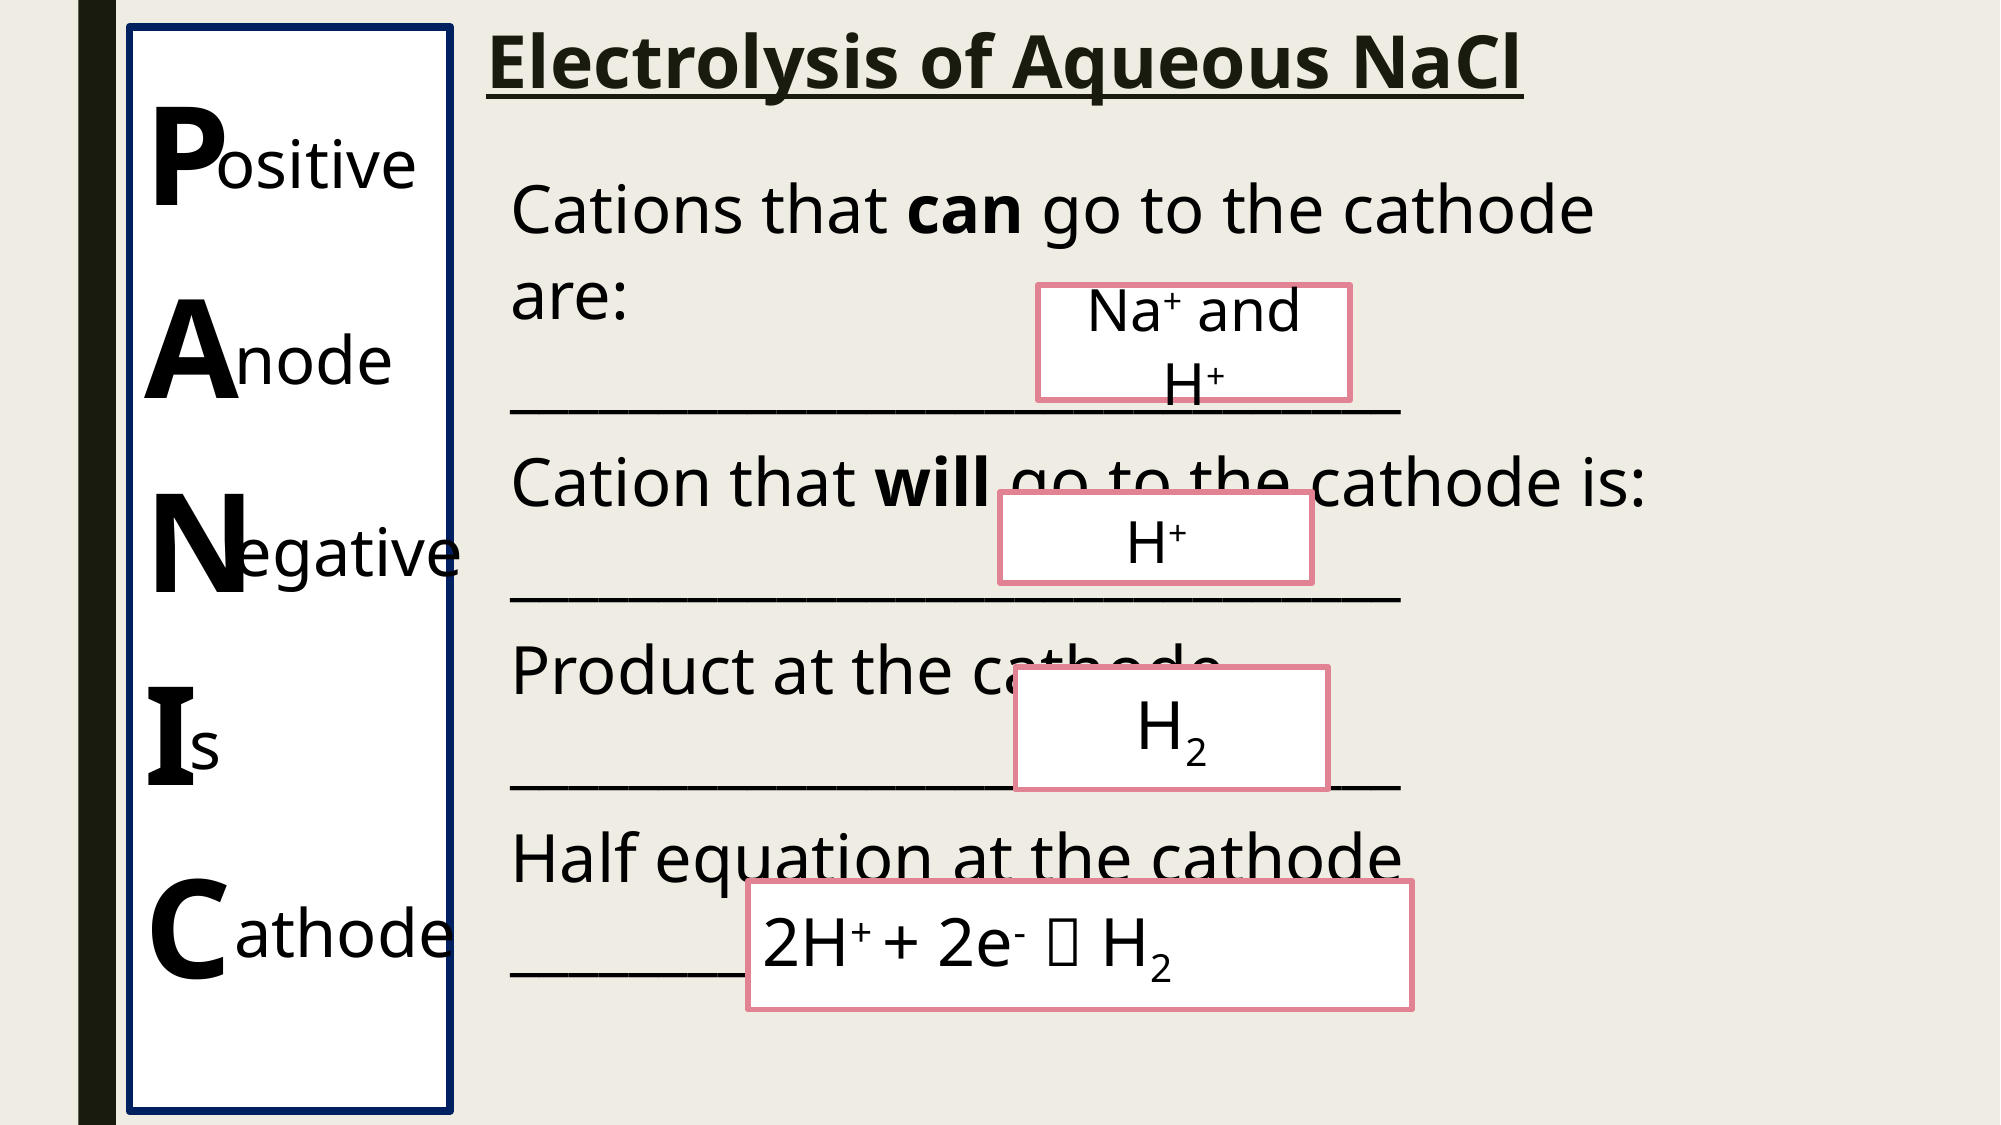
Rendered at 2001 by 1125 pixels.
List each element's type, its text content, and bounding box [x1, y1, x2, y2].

text_box H2 [1013, 664, 1331, 792]
text_box Na+ and H+ [1035, 282, 1353, 403]
text_box athode [219, 883, 492, 978]
title Electrolysis of Aqueous NaCl [471, 18, 1546, 132]
text_box s [174, 695, 492, 790]
text_box H+ [997, 489, 1315, 586]
text_box P A N I C [127, 24, 453, 1114]
text_box Cations that can go to the cathode are: ______________________________ Cation that will go to the cathode is: ______________________________ Product at the cathode ______________________________ Half equation at the cathode ______________________________ [492, 208, 1725, 1027]
text_box node [219, 310, 492, 405]
text_box egative [219, 502, 492, 598]
text_box ositive [200, 114, 569, 210]
text_box 2H+ + 2e-  H2 [745, 878, 1415, 1012]
